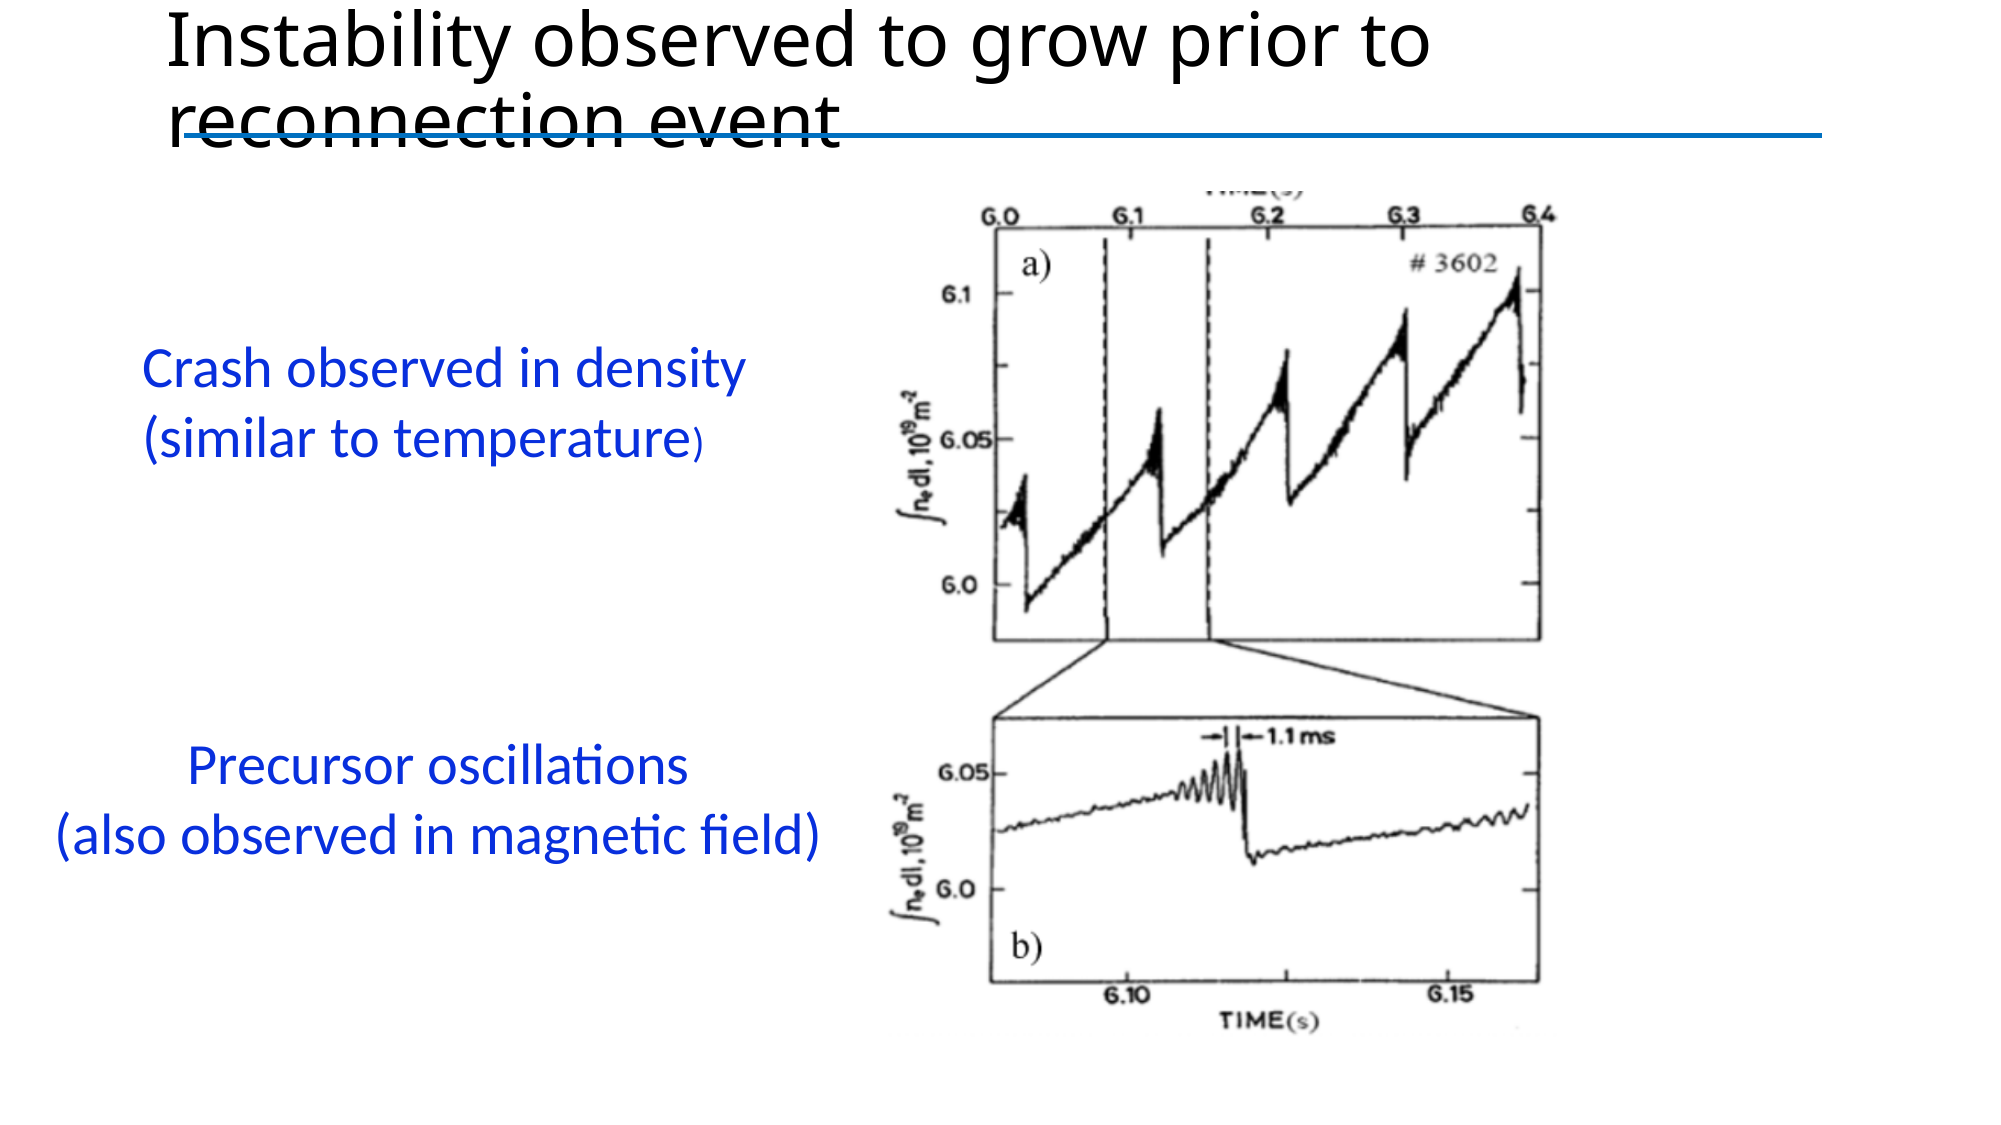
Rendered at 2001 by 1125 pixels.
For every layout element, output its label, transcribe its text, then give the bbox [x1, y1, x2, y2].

title Instability observed to grow prior to reconnection event [151, 0, 1877, 192]
text_box Crash observed in density (similar to temperature) [127, 321, 794, 477]
picture [818, 191, 1616, 1046]
text_box Precursor oscillations (also observed in magnetic field) [23, 718, 818, 874]
